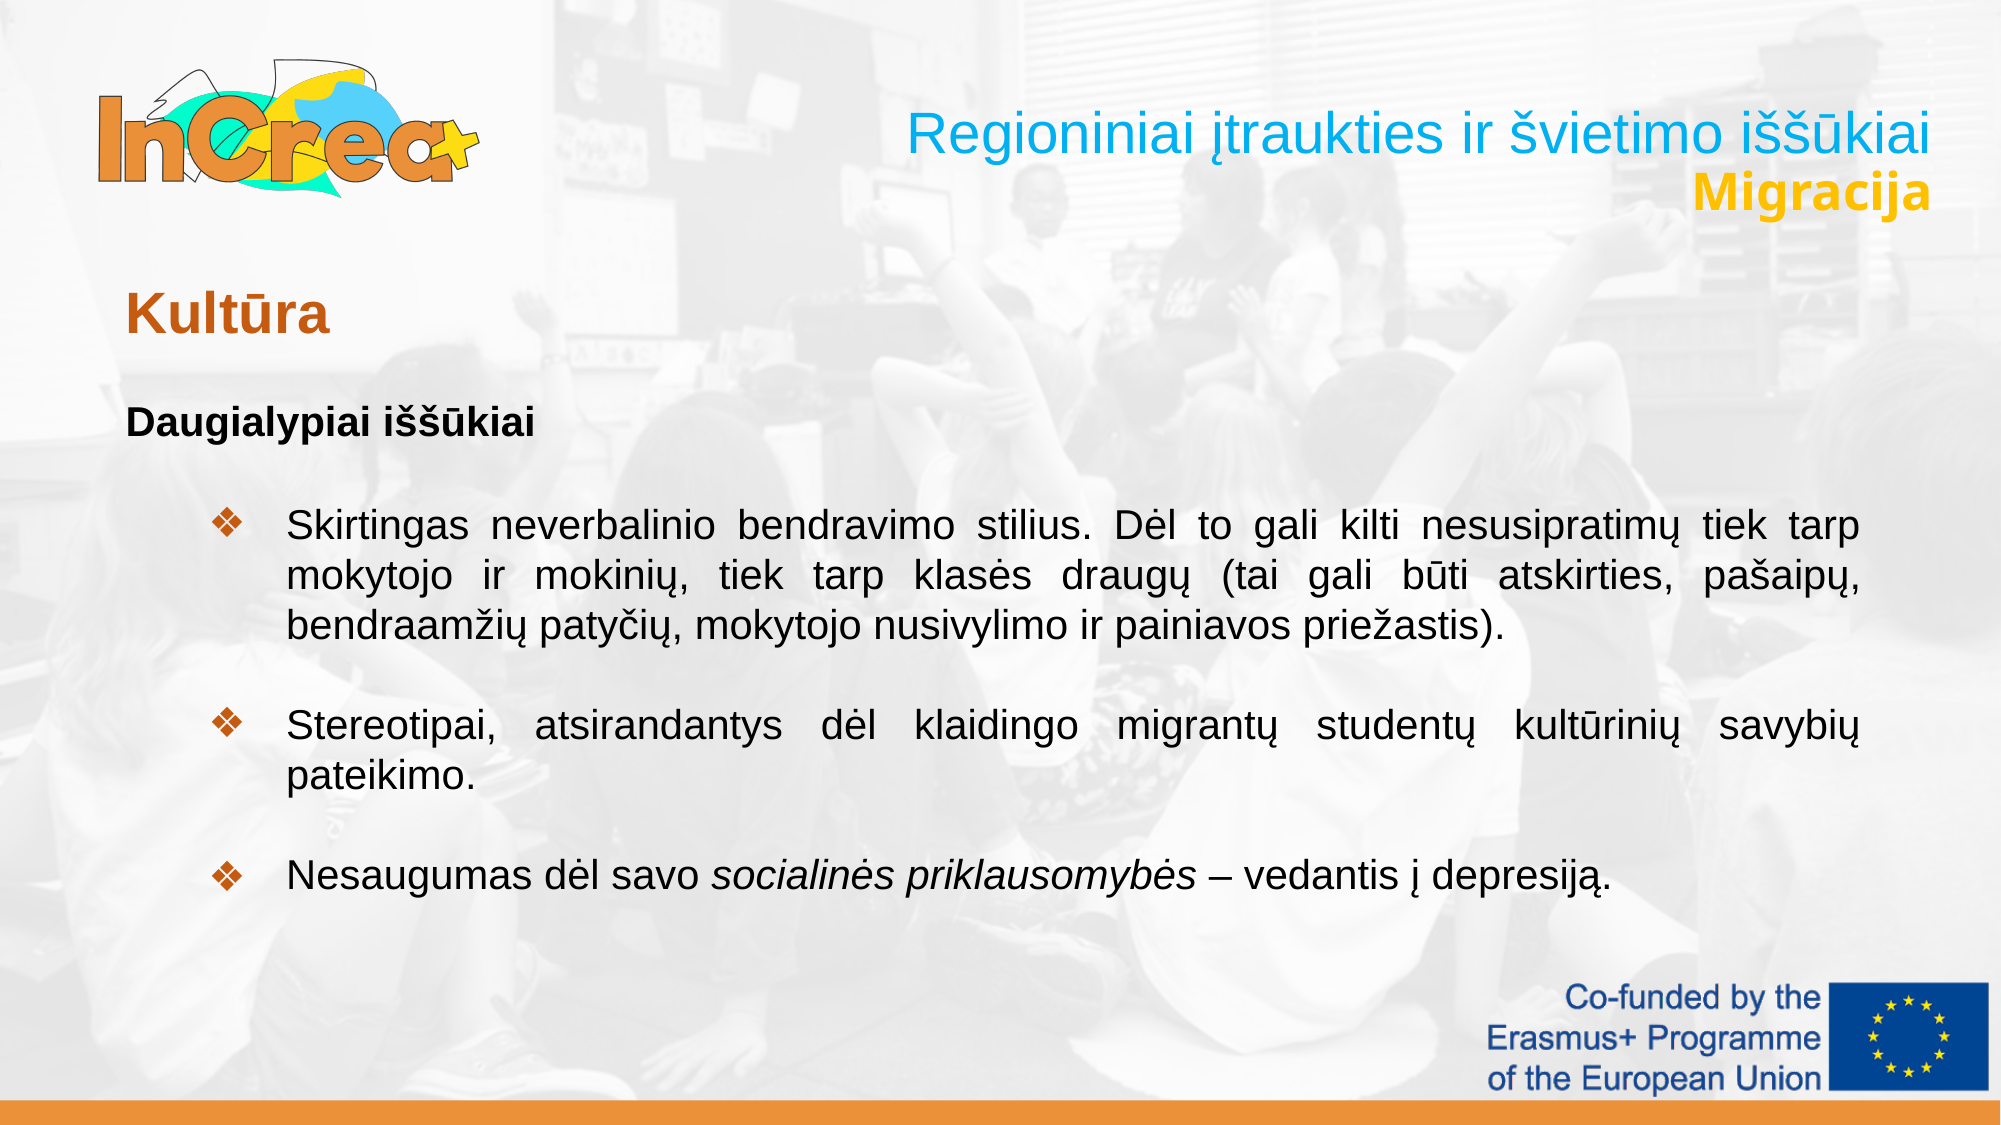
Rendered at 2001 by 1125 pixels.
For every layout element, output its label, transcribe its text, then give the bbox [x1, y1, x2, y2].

picture [1472, 979, 2000, 1101]
text_box Regioniniai įtraukties ir švietimo iššūkiai Migracija [523, 95, 1949, 234]
text_box Kultūra Daugialypiai iššūkiai Skirtingas neverbalinio bendravimo stilius. Dėl to gali kilti nesusipratimų tiek tarp mokytojo ir mokinių, tiek tarp klasės draugų (tai gali būti atskirties, pašaipų, bendraamžių patyčių, mokytojo nusivylimo ir painiavos priežastis). Stereotipai, atsirandantys dėl klaidingo migrantų studentų kultūrinių savybių pateikimo. Nesaugumas dėl savo socialinės priklausomybės – vedantis į depresiją. [102, 267, 1877, 906]
picture [93, 52, 482, 203]
